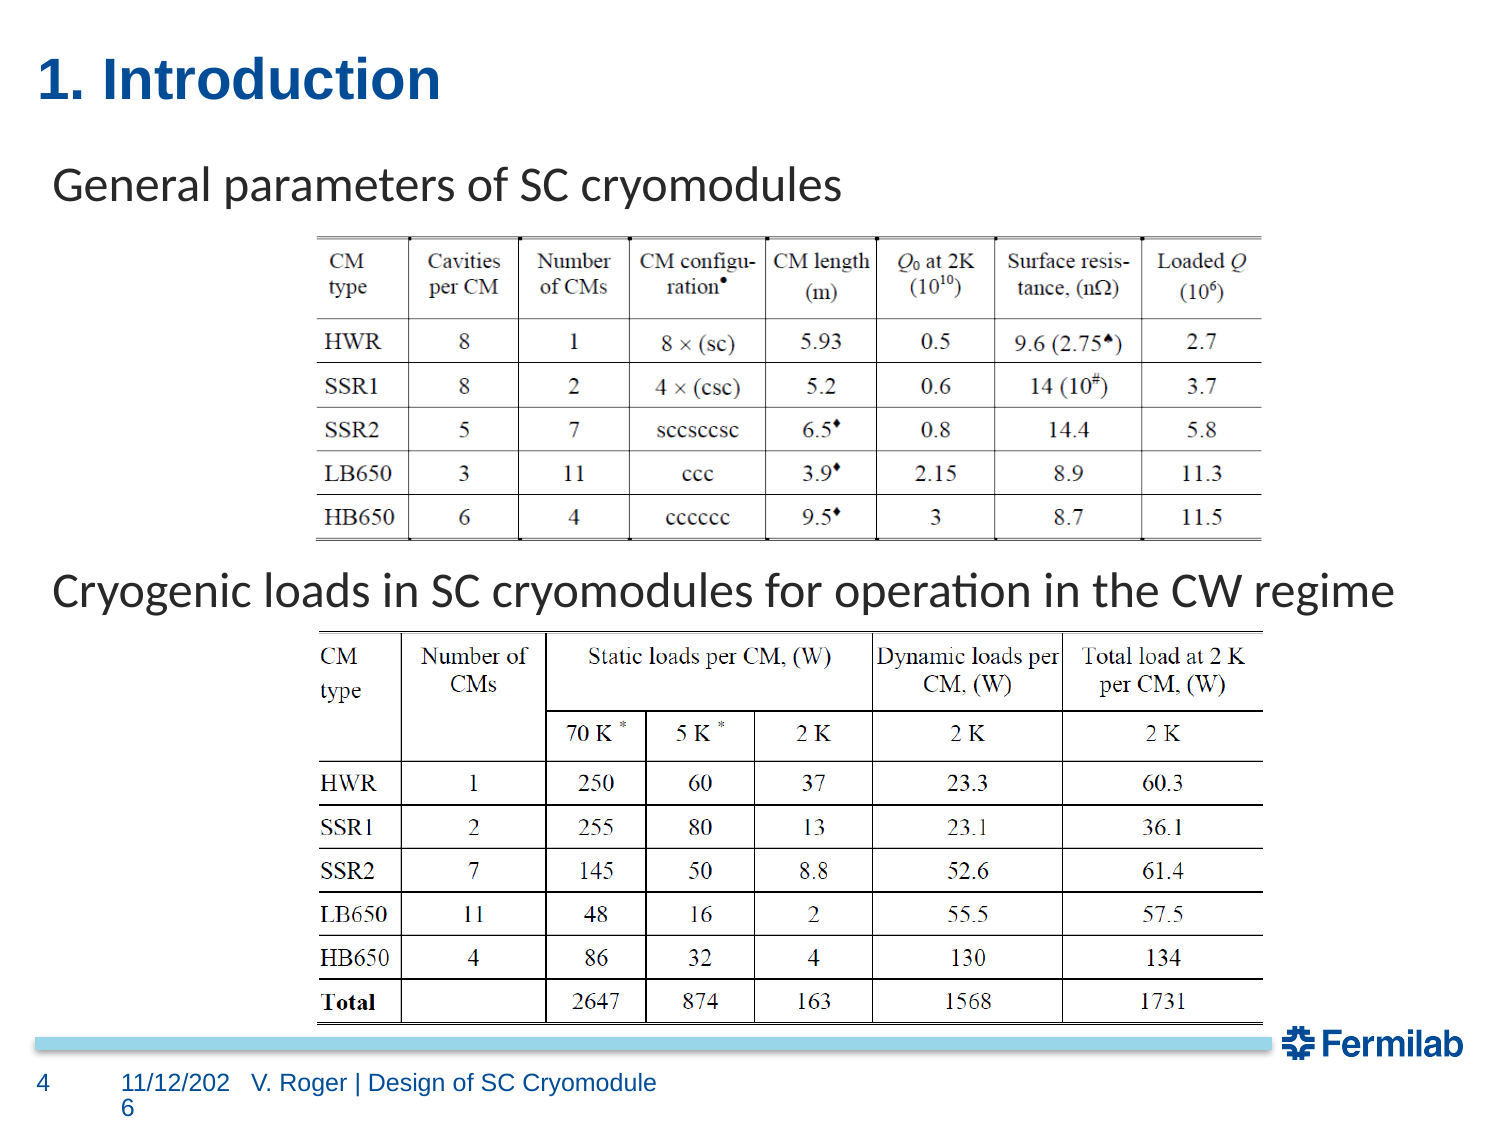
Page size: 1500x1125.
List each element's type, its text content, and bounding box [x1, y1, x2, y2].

footer V. Roger | Design of SC Cryomodule [251, 1066, 1279, 1107]
text_box Cryogenic loads in SC cryomodules for operation in the CW regime [37, 549, 1435, 625]
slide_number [120, 1066, 232, 1107]
picture [1282, 1026, 1463, 1060]
text_box General parameters of SC cryomodules [37, 144, 1435, 279]
slide_number 4 [36, 1066, 105, 1106]
title 1. Introduction [37, 41, 1463, 112]
picture [314, 627, 1266, 1028]
picture [307, 230, 1266, 544]
